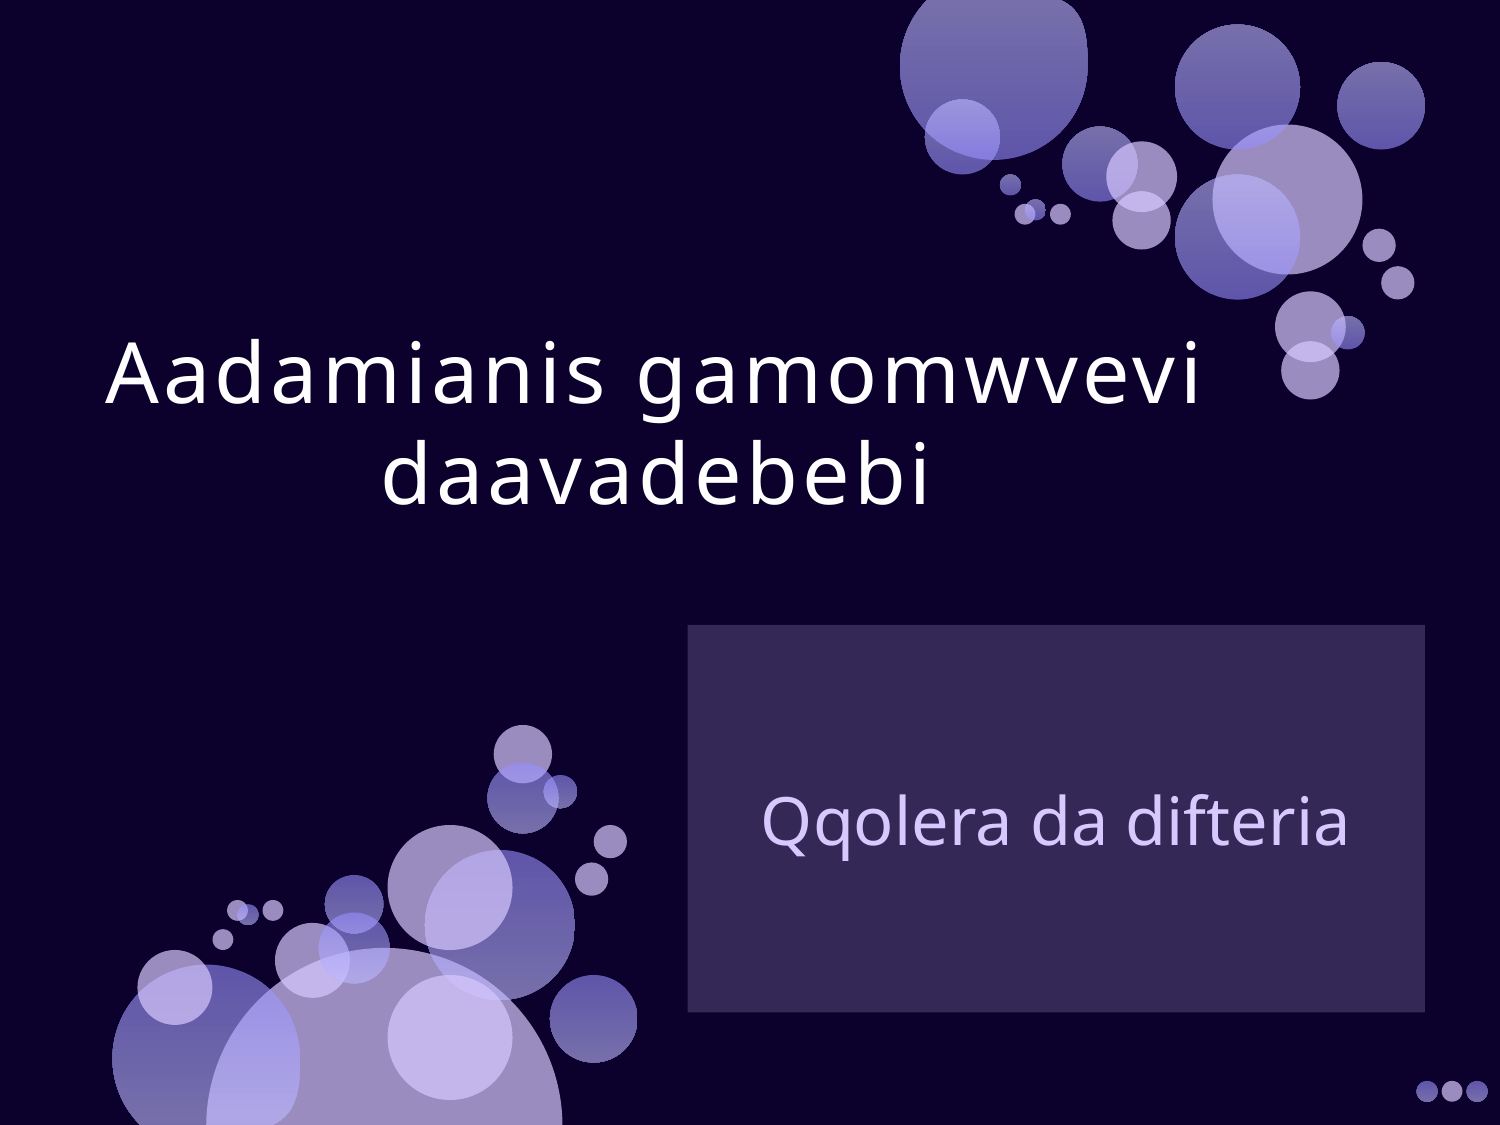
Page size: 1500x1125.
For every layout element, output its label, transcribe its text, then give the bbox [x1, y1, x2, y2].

title Aadamianis gamomwvevi daavadebebi [75, 299, 1238, 542]
subtitle Qqolera da difteria [687, 624, 1425, 1013]
